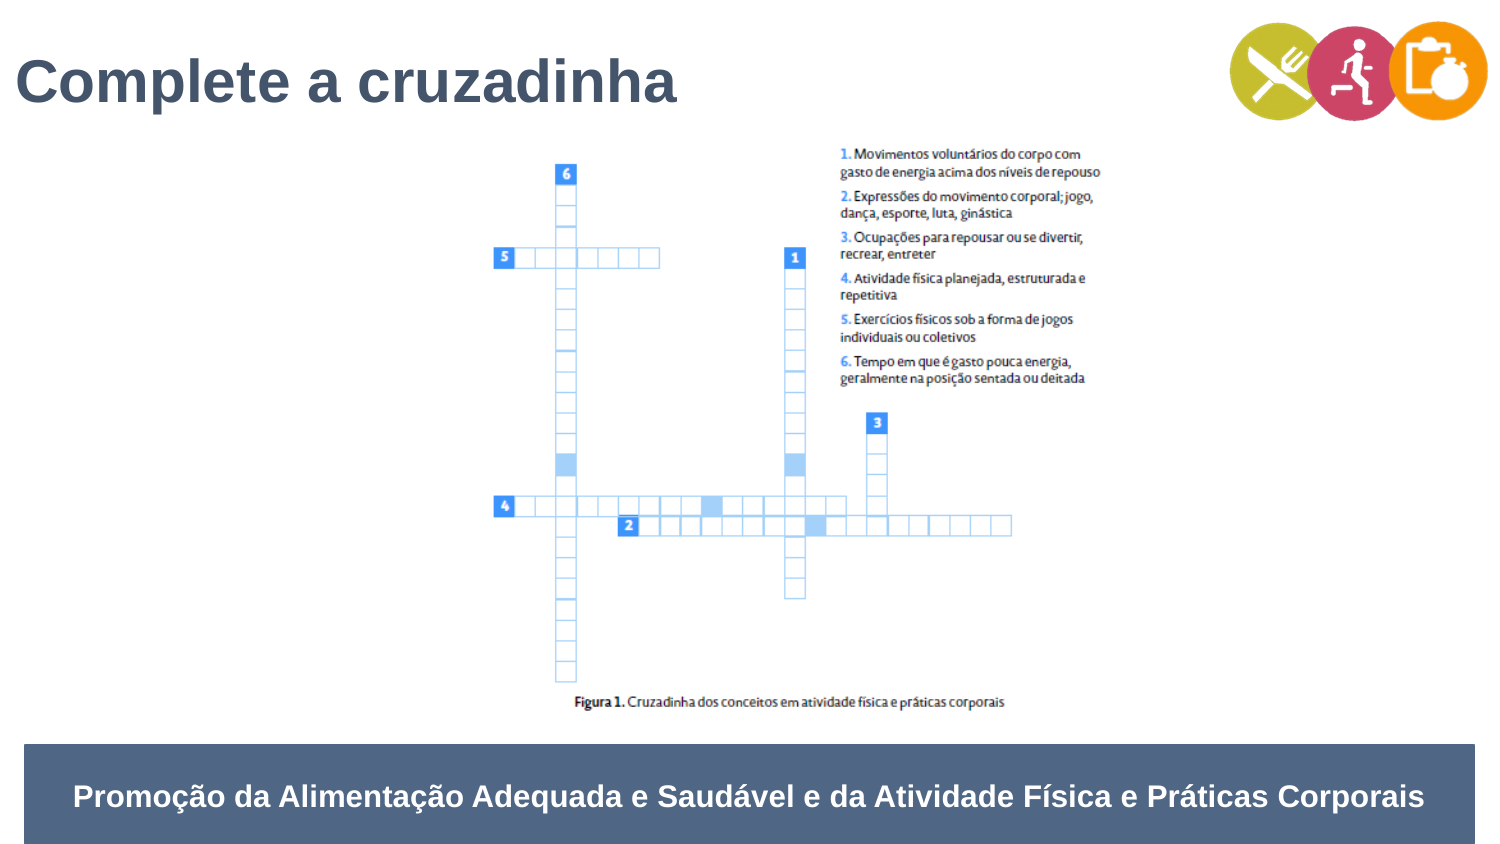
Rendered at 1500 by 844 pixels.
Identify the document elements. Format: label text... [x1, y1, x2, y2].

picture [1221, 15, 1499, 128]
text_box Complete a cruzadinha [0, 15, 1136, 128]
picture [24, 744, 1475, 844]
picture [448, 126, 1127, 730]
